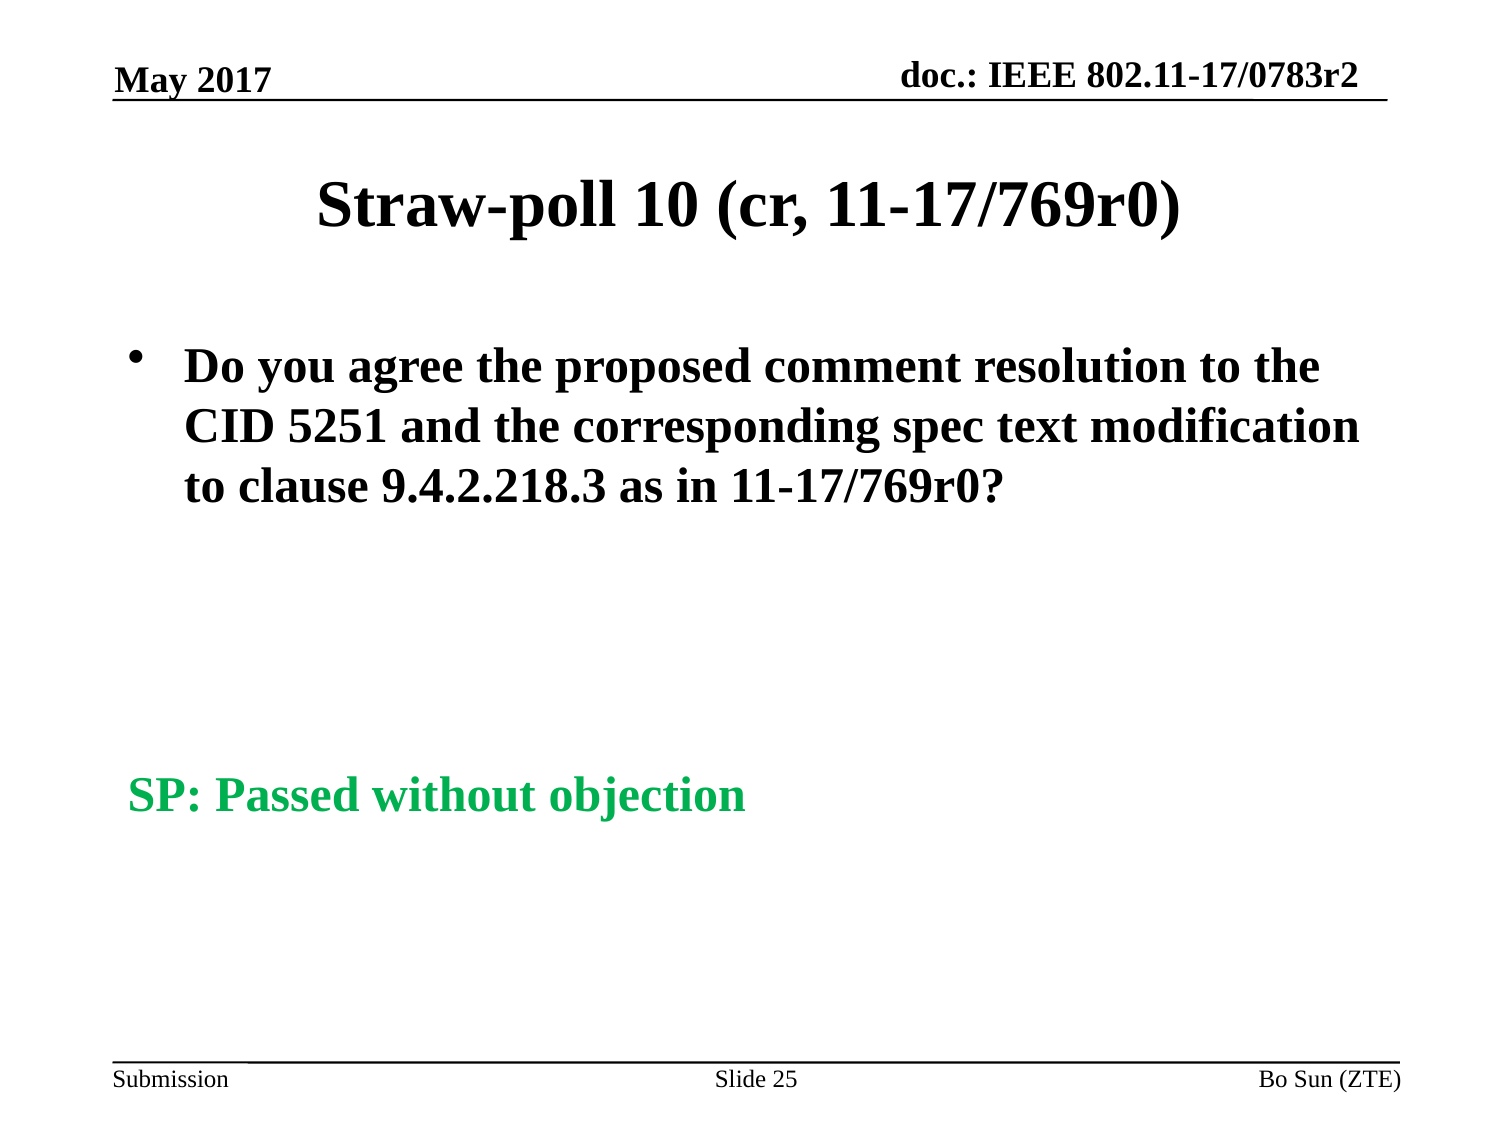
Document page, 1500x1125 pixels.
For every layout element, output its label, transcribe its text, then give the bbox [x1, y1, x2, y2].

slide_number Slide 25 [712, 1061, 800, 1093]
title Straw-poll 10 (cr, 11-17/769r0) [112, 112, 1388, 288]
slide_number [114, 54, 274, 101]
list Do you agree the proposed comment resolution to the CID 5251 and the corresponding spec text modification to clause 9.4.2.218.3 as in 11-17/769r0? SP: Passed without objection [112, 324, 1388, 1000]
footer Bo Sun (ZTE) [1200, 1061, 1402, 1093]
